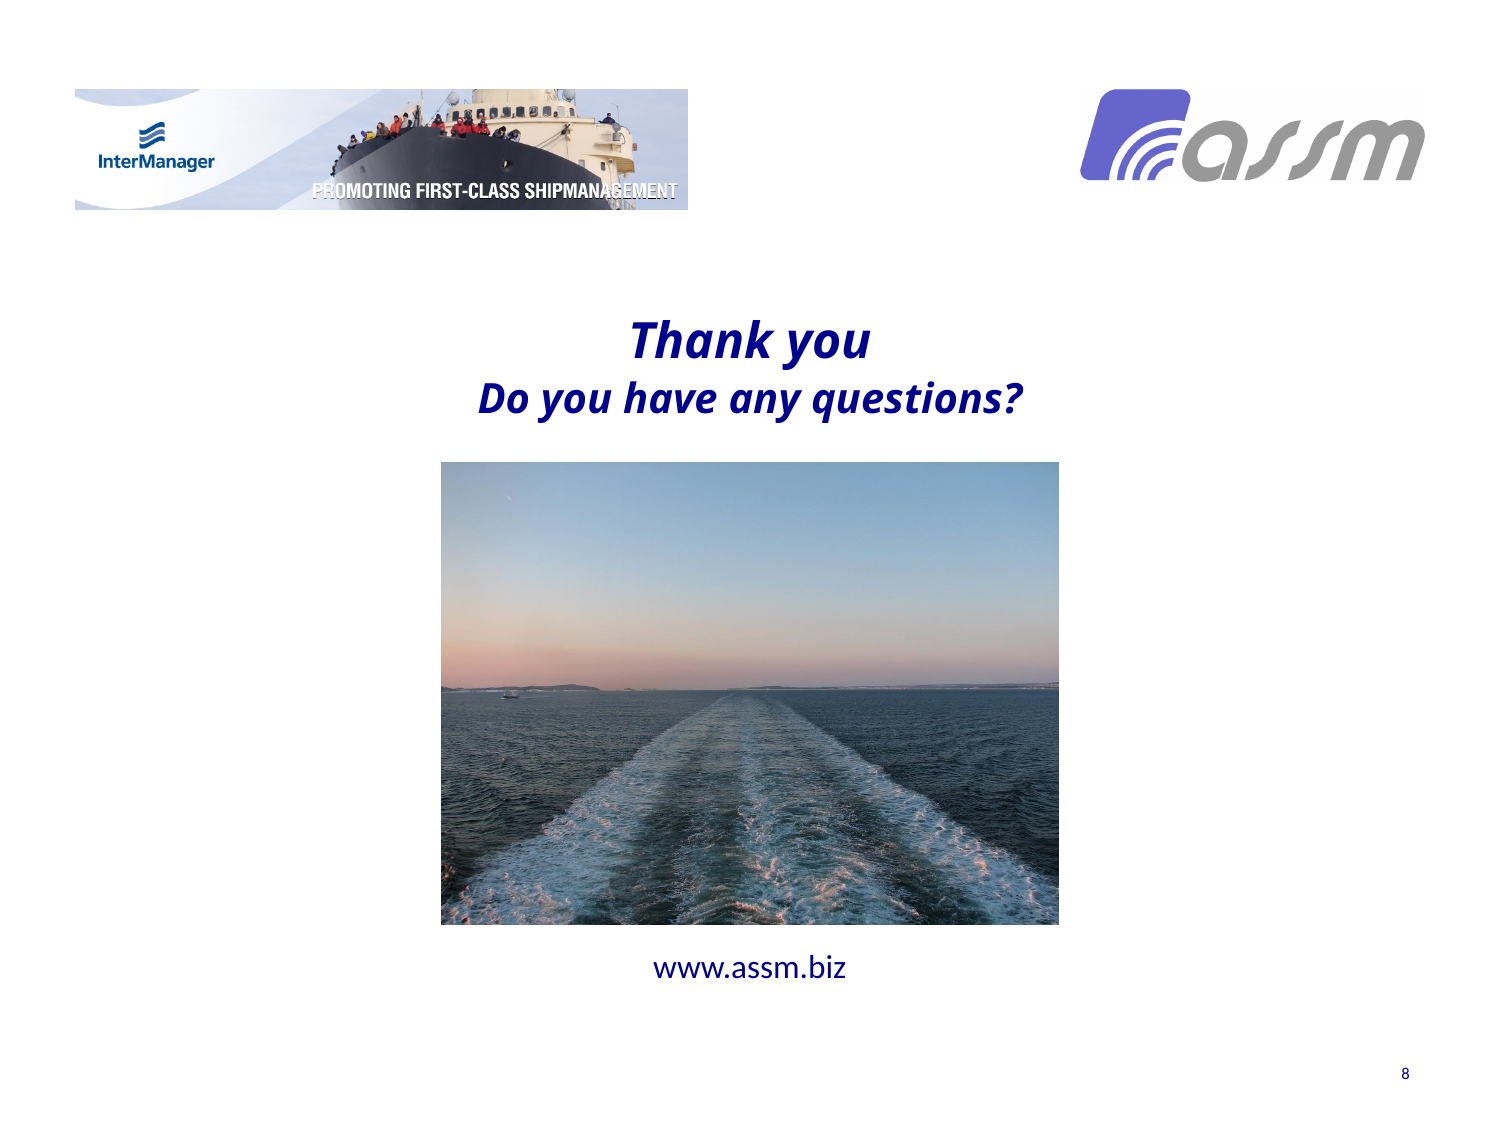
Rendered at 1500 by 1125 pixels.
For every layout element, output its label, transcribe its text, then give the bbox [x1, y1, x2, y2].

list Thank you Do you have any questions? [112, 237, 1388, 444]
slide_number 8 [1074, 1042, 1425, 1103]
text_box www.assm.biz [581, 937, 919, 993]
picture [441, 462, 1059, 926]
picture [75, 89, 688, 210]
picture [1080, 89, 1425, 182]
